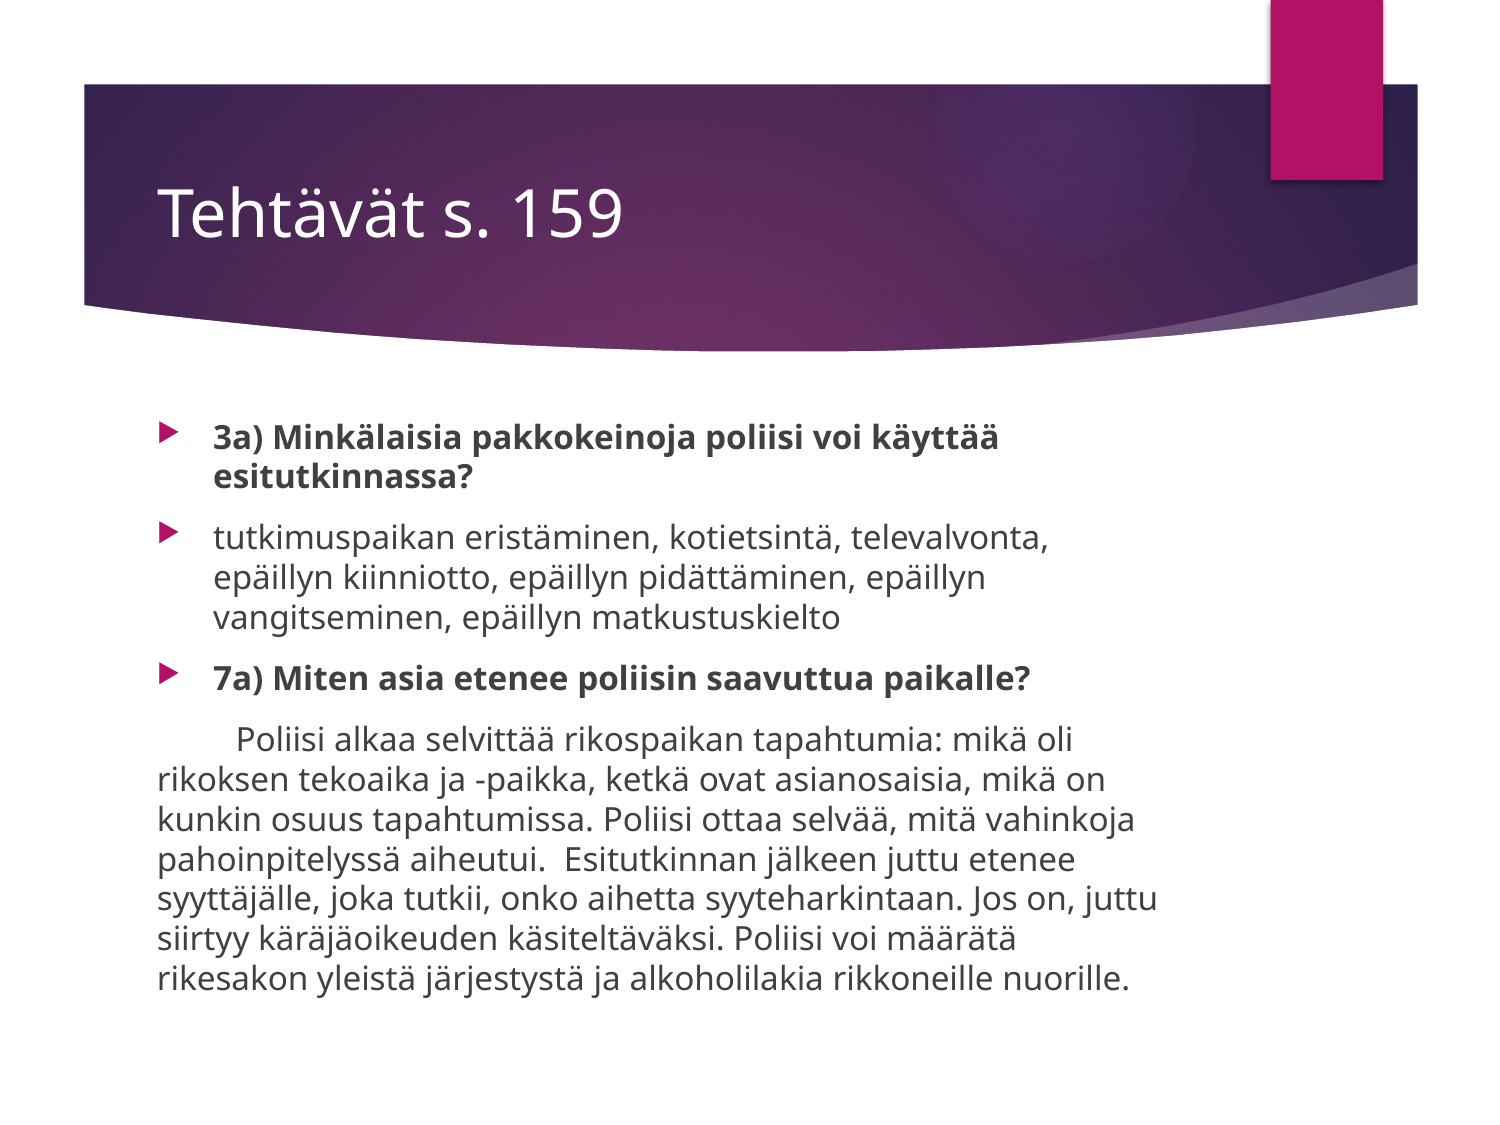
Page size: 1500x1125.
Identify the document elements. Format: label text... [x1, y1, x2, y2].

list 3a) Minkälaisia pakkokeinoja poliisi voi käyttää esitutkinnassa? tutkimuspaikan eristäminen, kotietsintä, televalvonta, epäillyn kiinniotto, epäillyn pidättäminen, epäillyn vangitseminen, epäillyn matkustuskielto 7a) Miten asia etenee poliisin saavuttua paikalle? Poliisi alkaa selvittää rikospaikan tapahtumia: mikä oli rikoksen tekoaika ja -paikka, ketkä ovat asianosaisia, mikä on kunkin osuus tapahtumissa. Poliisi ottaa selvää, mitä vahinkoja pahoinpitelyssä aiheutui. Esitutkinnan jälkeen juttu etenee syyttäjälle, joka tutkii, onko aihetta syyteharkintaan. Jos on, juttu siirtyy käräjäoikeuden käsiteltäväksi. Poliisi voi määrätä rikesakon yleistä järjestystä ja alkoholilakia rikkoneille nuorille. [141, 408, 1183, 988]
title Tehtävät s. 159 [142, 152, 1183, 269]
